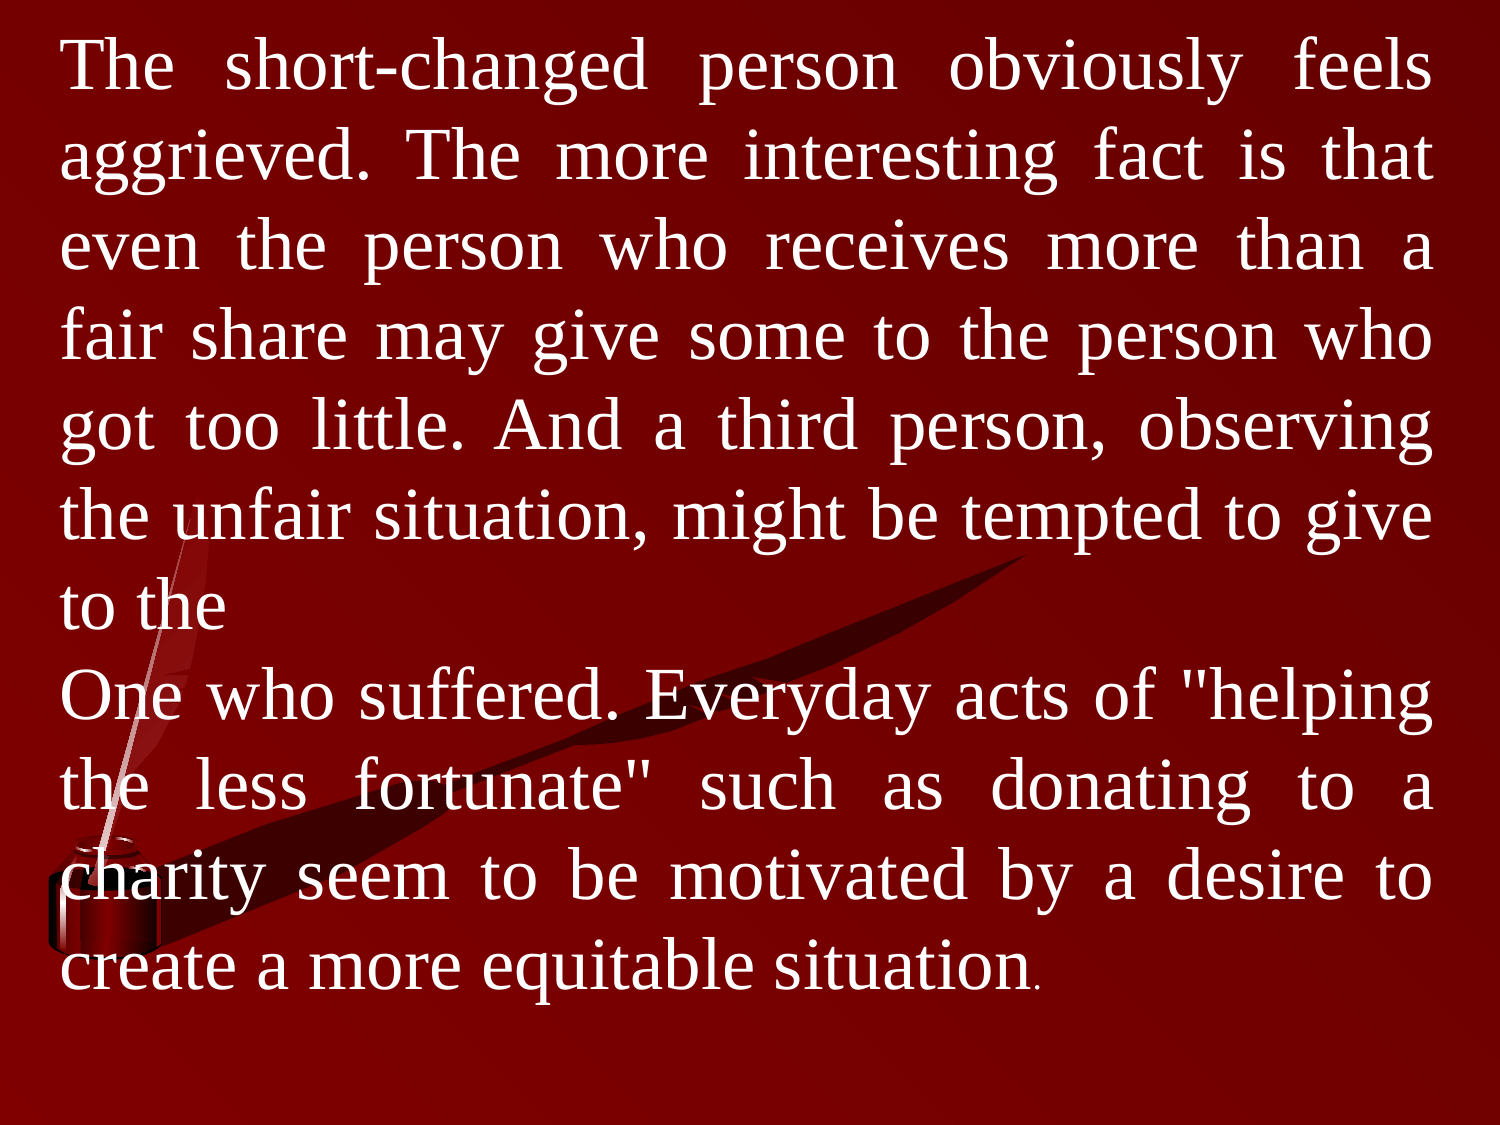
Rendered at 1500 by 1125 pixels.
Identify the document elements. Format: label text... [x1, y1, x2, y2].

text_box The short-changed person obviously feels aggrieved. The more interesting fact is that even the person who receives more than a fair share may give some to the person who got too little. And a third person, observing the unfair situation, might be tempted to give to the One who suffered. Everyday acts of "helping the less fortunate" such as donating to a charity seem to be motivated by a desire to create a more equitable situation. [44, 7, 1451, 1012]
